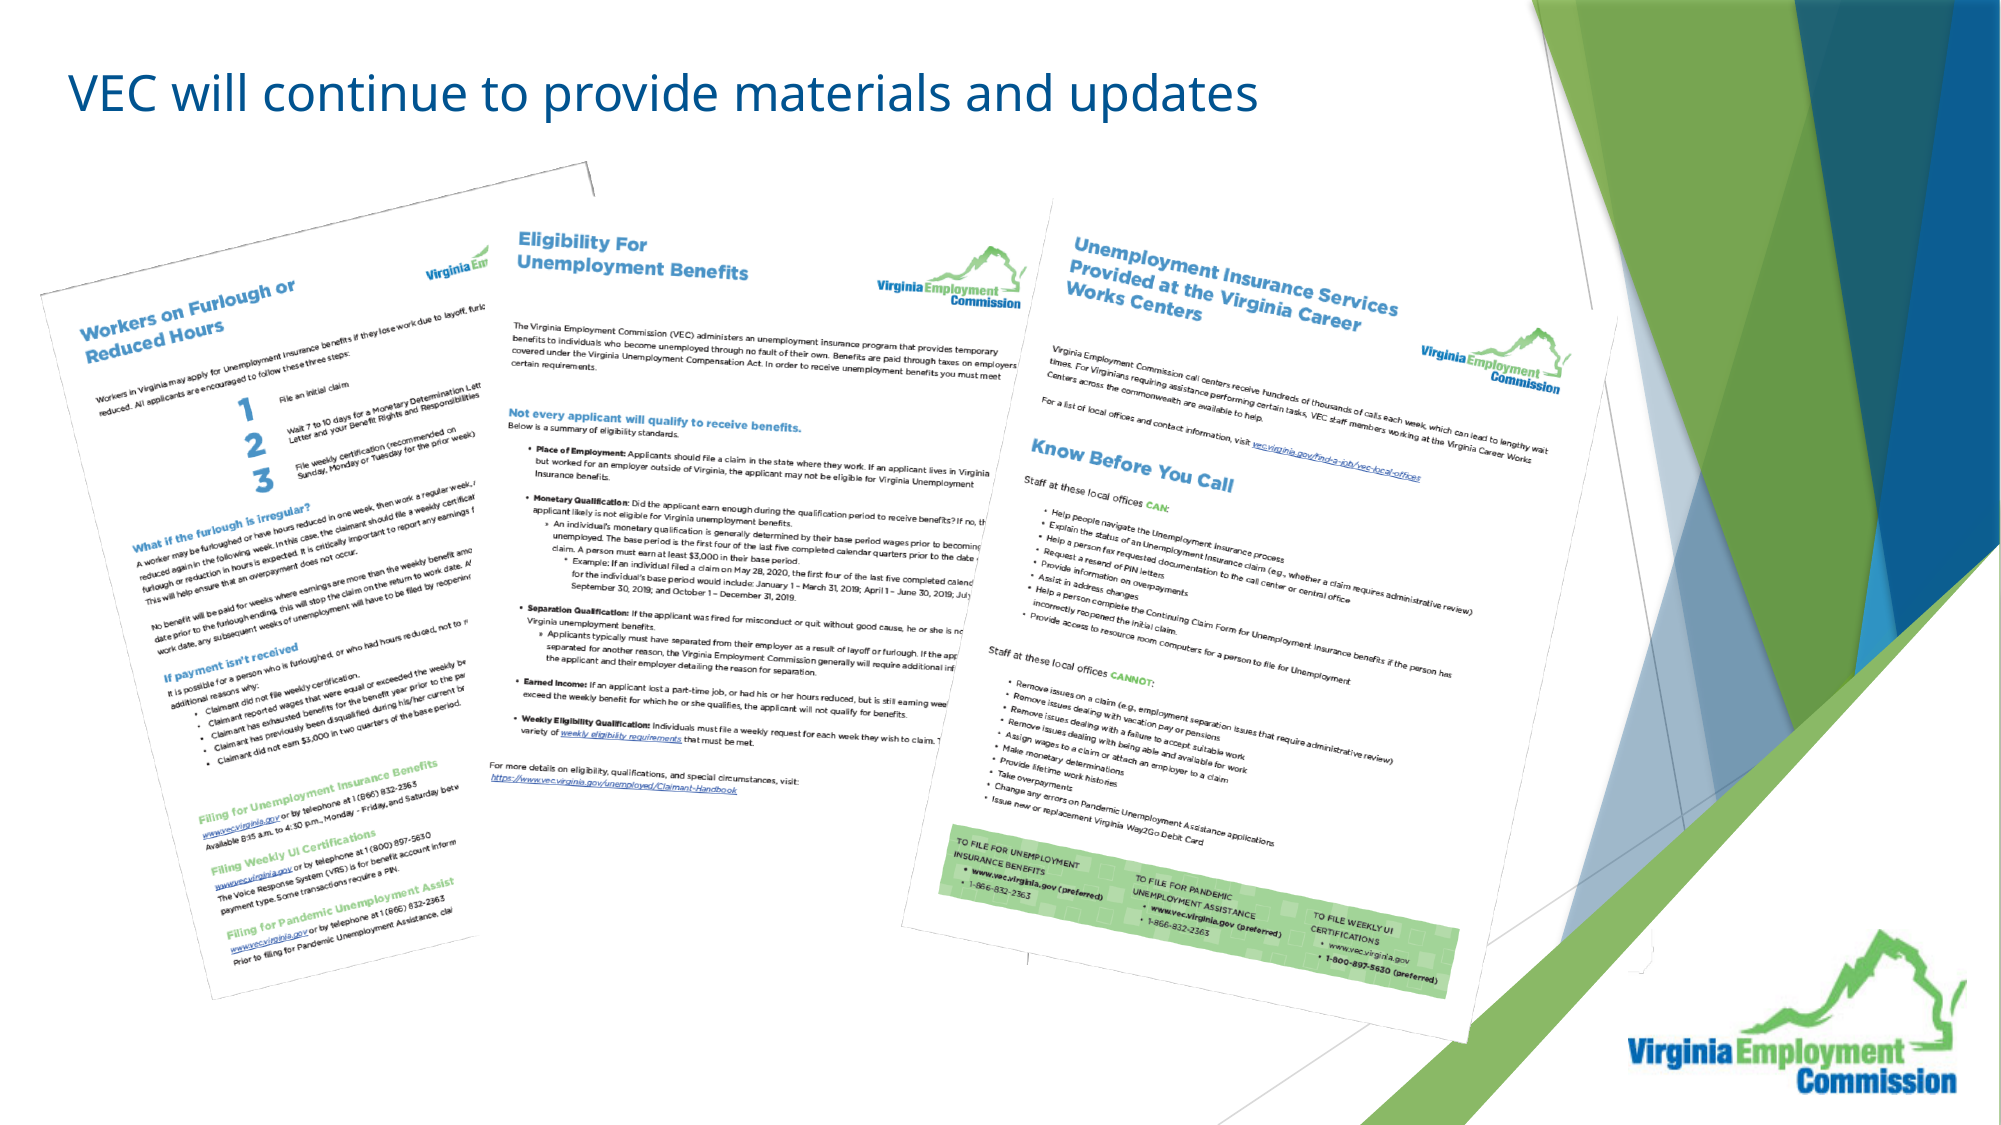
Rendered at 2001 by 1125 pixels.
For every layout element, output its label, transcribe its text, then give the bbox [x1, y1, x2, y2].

title VEC will continue to provide materials and updates [53, 54, 1465, 176]
picture [1628, 929, 1967, 1095]
picture [40, 162, 1618, 1043]
